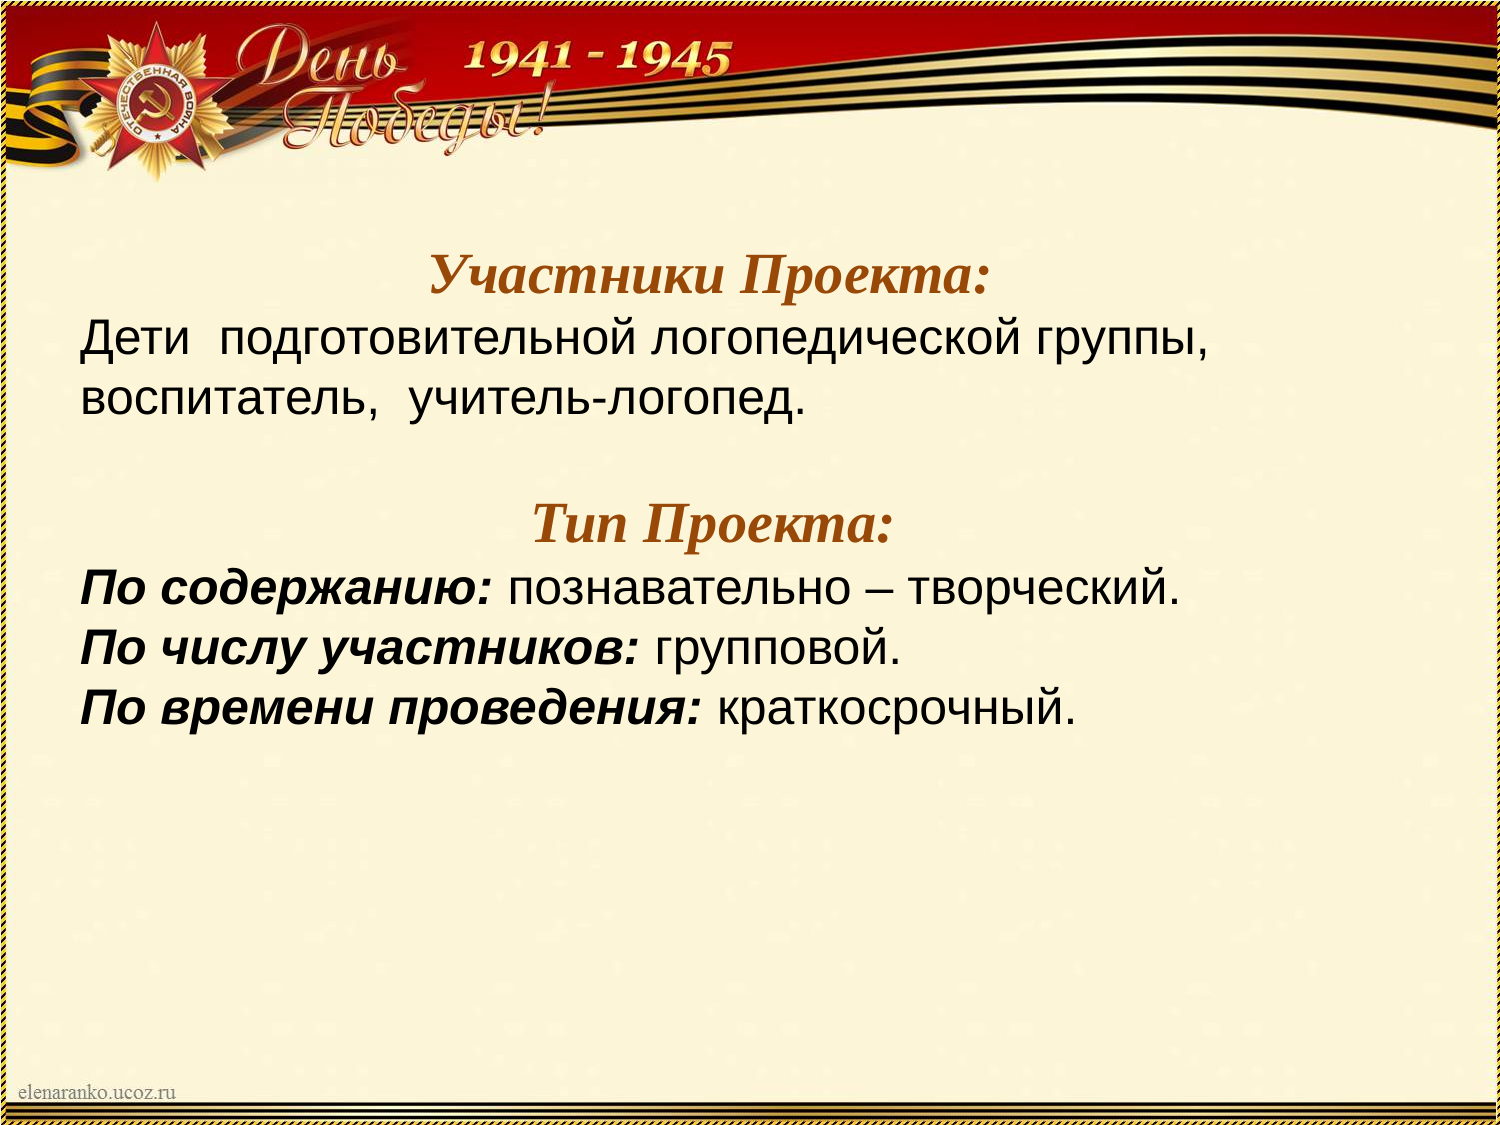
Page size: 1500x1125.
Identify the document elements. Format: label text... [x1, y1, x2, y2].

picture [0, 0, 1500, 1125]
title Участники Проекта: Дети подготовительной логопедической группы, воспитатель, учитель-логопед. Тип Проекта: По содержанию: познавательно – творческий. По числу участников: групповой. По времени проведения: краткосрочный. [64, 125, 1424, 965]
